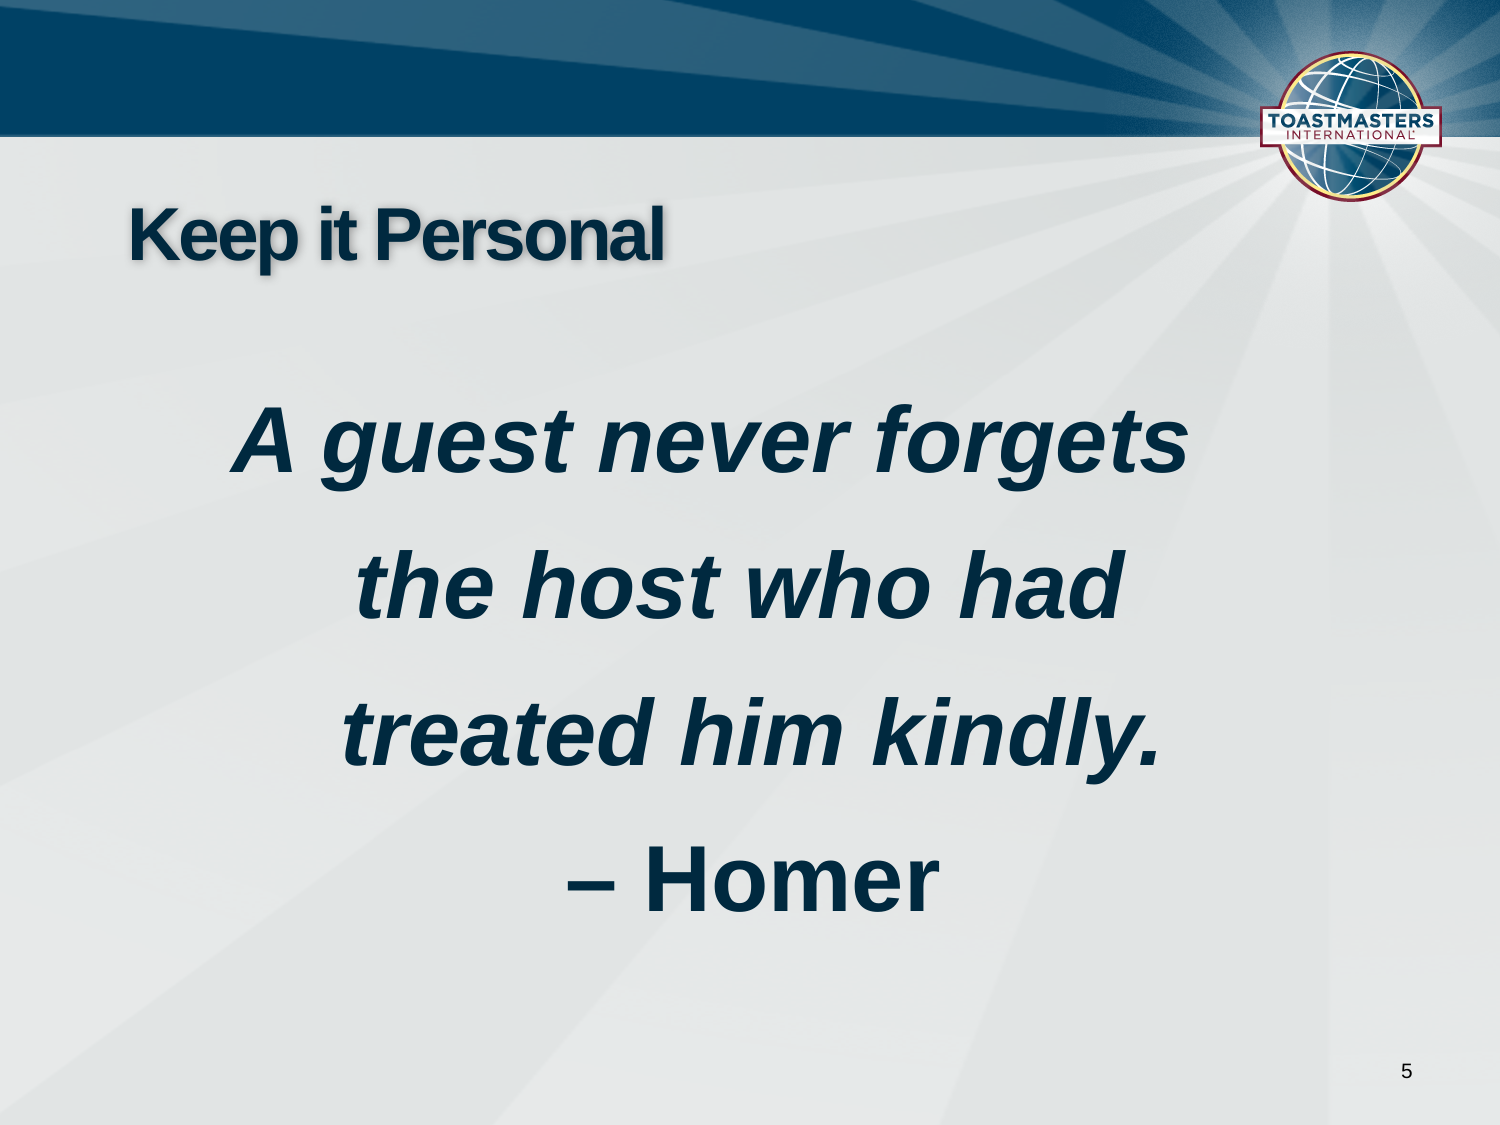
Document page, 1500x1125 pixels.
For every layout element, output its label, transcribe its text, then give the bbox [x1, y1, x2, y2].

list A guest never forgets the host who had treated him kindly. – Homer [87, 337, 1363, 1013]
text_box 5 [1362, 1050, 1428, 1090]
picture [0, 0, 1500, 1125]
title Keep it Personal [112, 149, 1388, 326]
